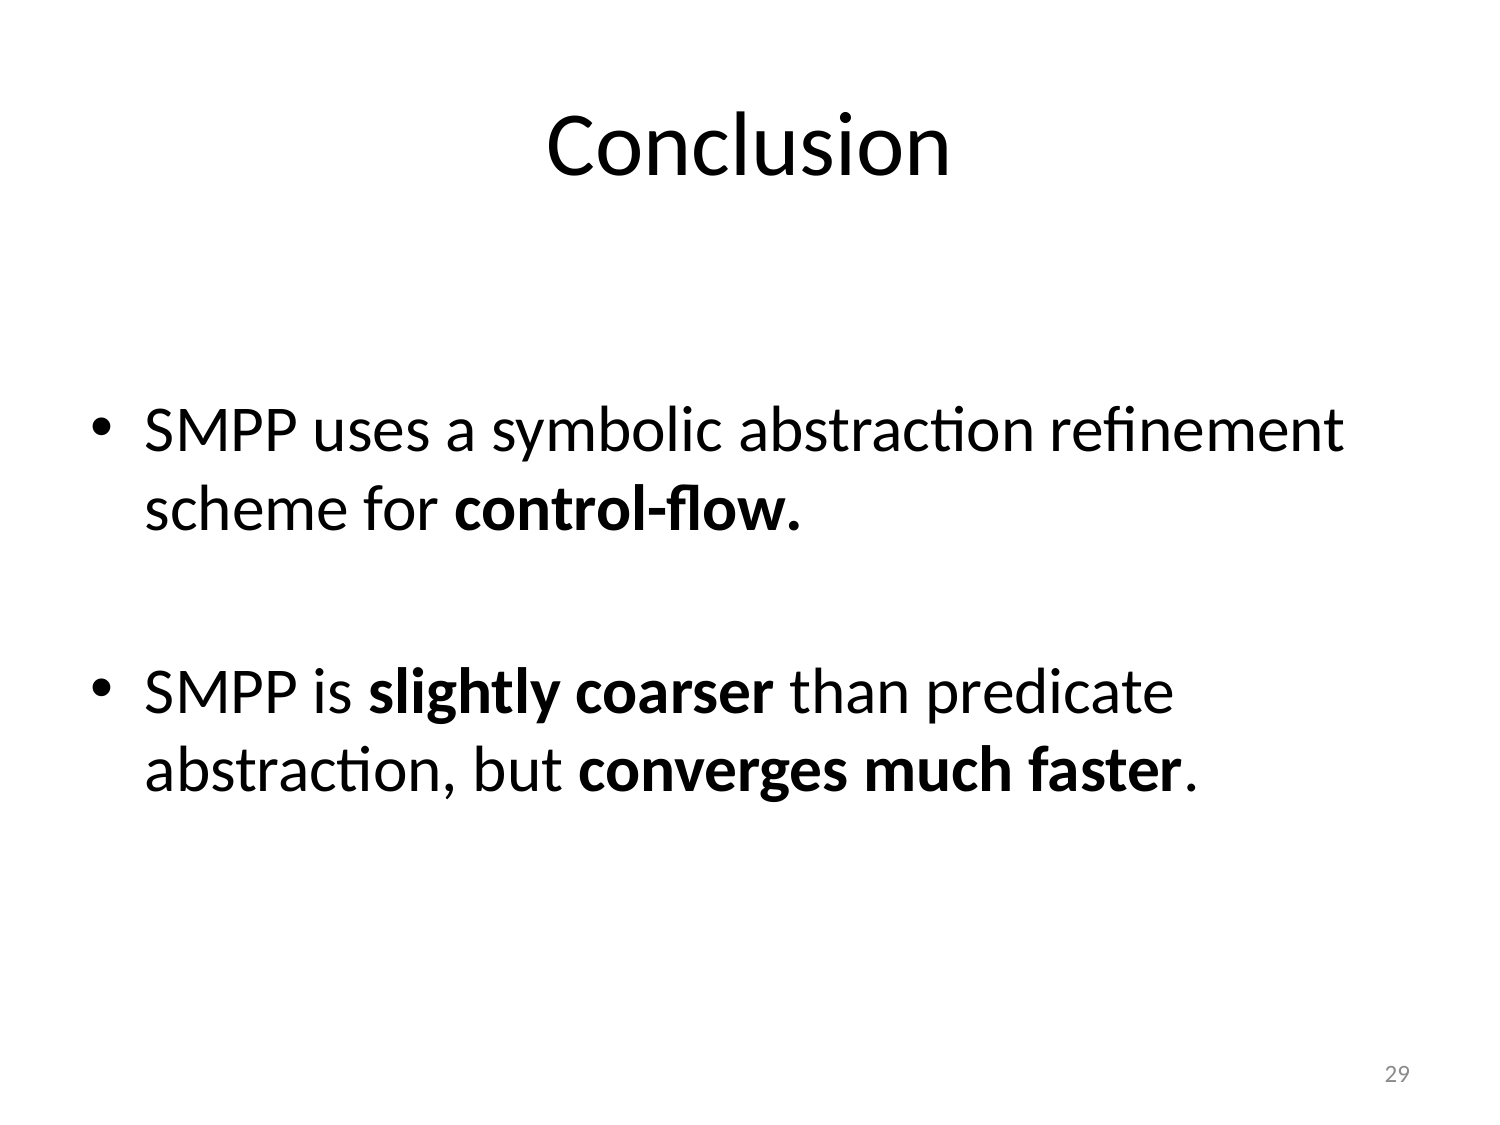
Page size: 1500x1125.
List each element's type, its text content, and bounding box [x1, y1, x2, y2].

list SMPP uses a symbolic abstraction refinement scheme for control-flow. SMPP is slightly coarser than predicate abstraction, but converges much faster. [75, 287, 1425, 813]
slide_number 29 [1074, 1042, 1425, 1103]
title Conclusion [75, 45, 1425, 233]
